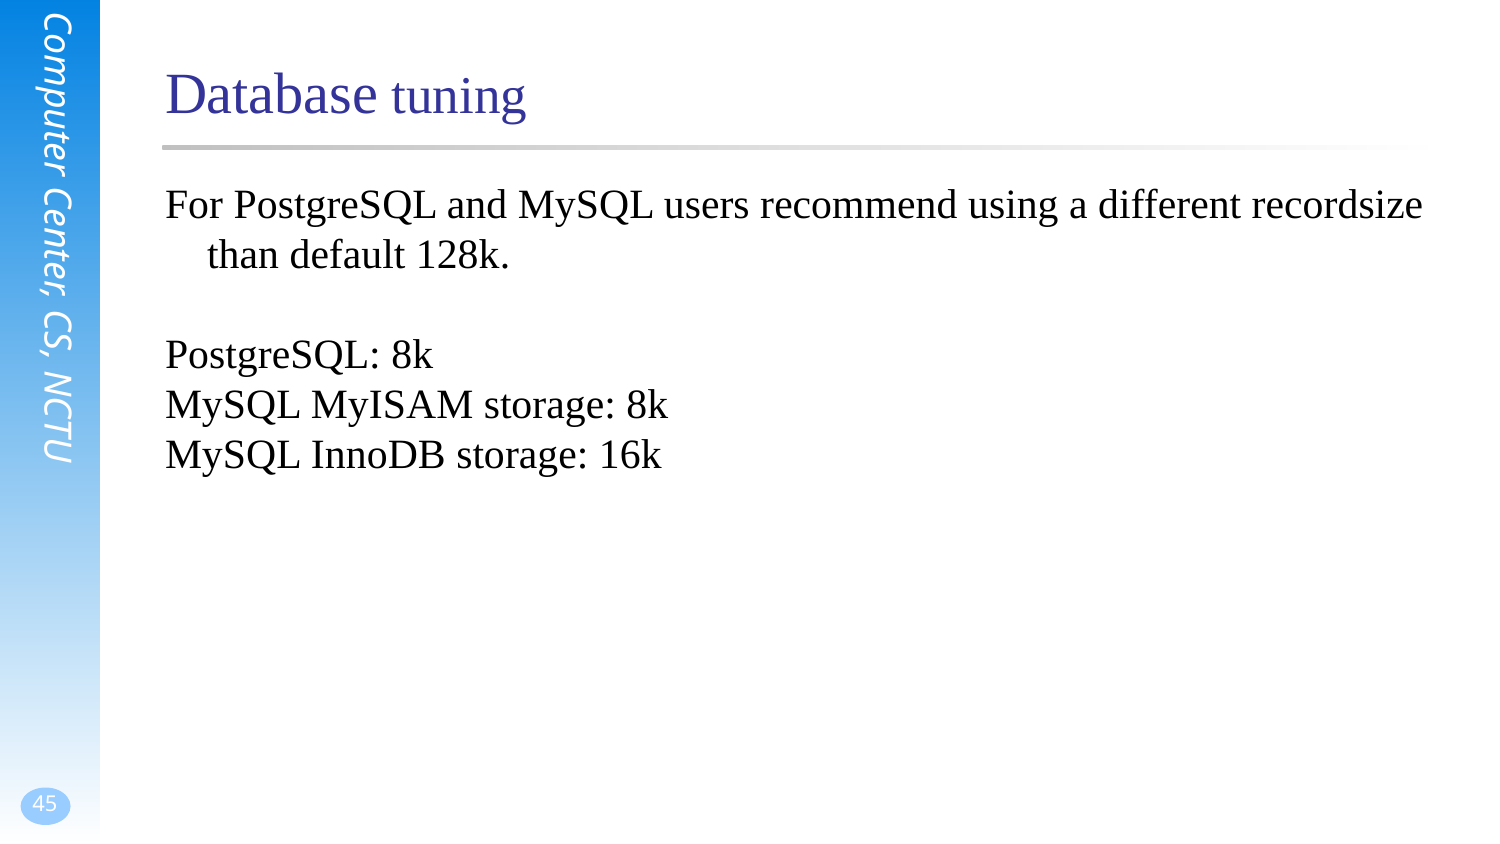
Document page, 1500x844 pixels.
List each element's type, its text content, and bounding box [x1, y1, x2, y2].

list For PostgreSQL and MySQL users recommend using a different recordsize than default 128k. PostgreSQL: 8k MySQL MyISAM storage: 8k MySQL InnoDB storage: 16k [150, 161, 1500, 773]
title Database tuning [150, 0, 1500, 141]
